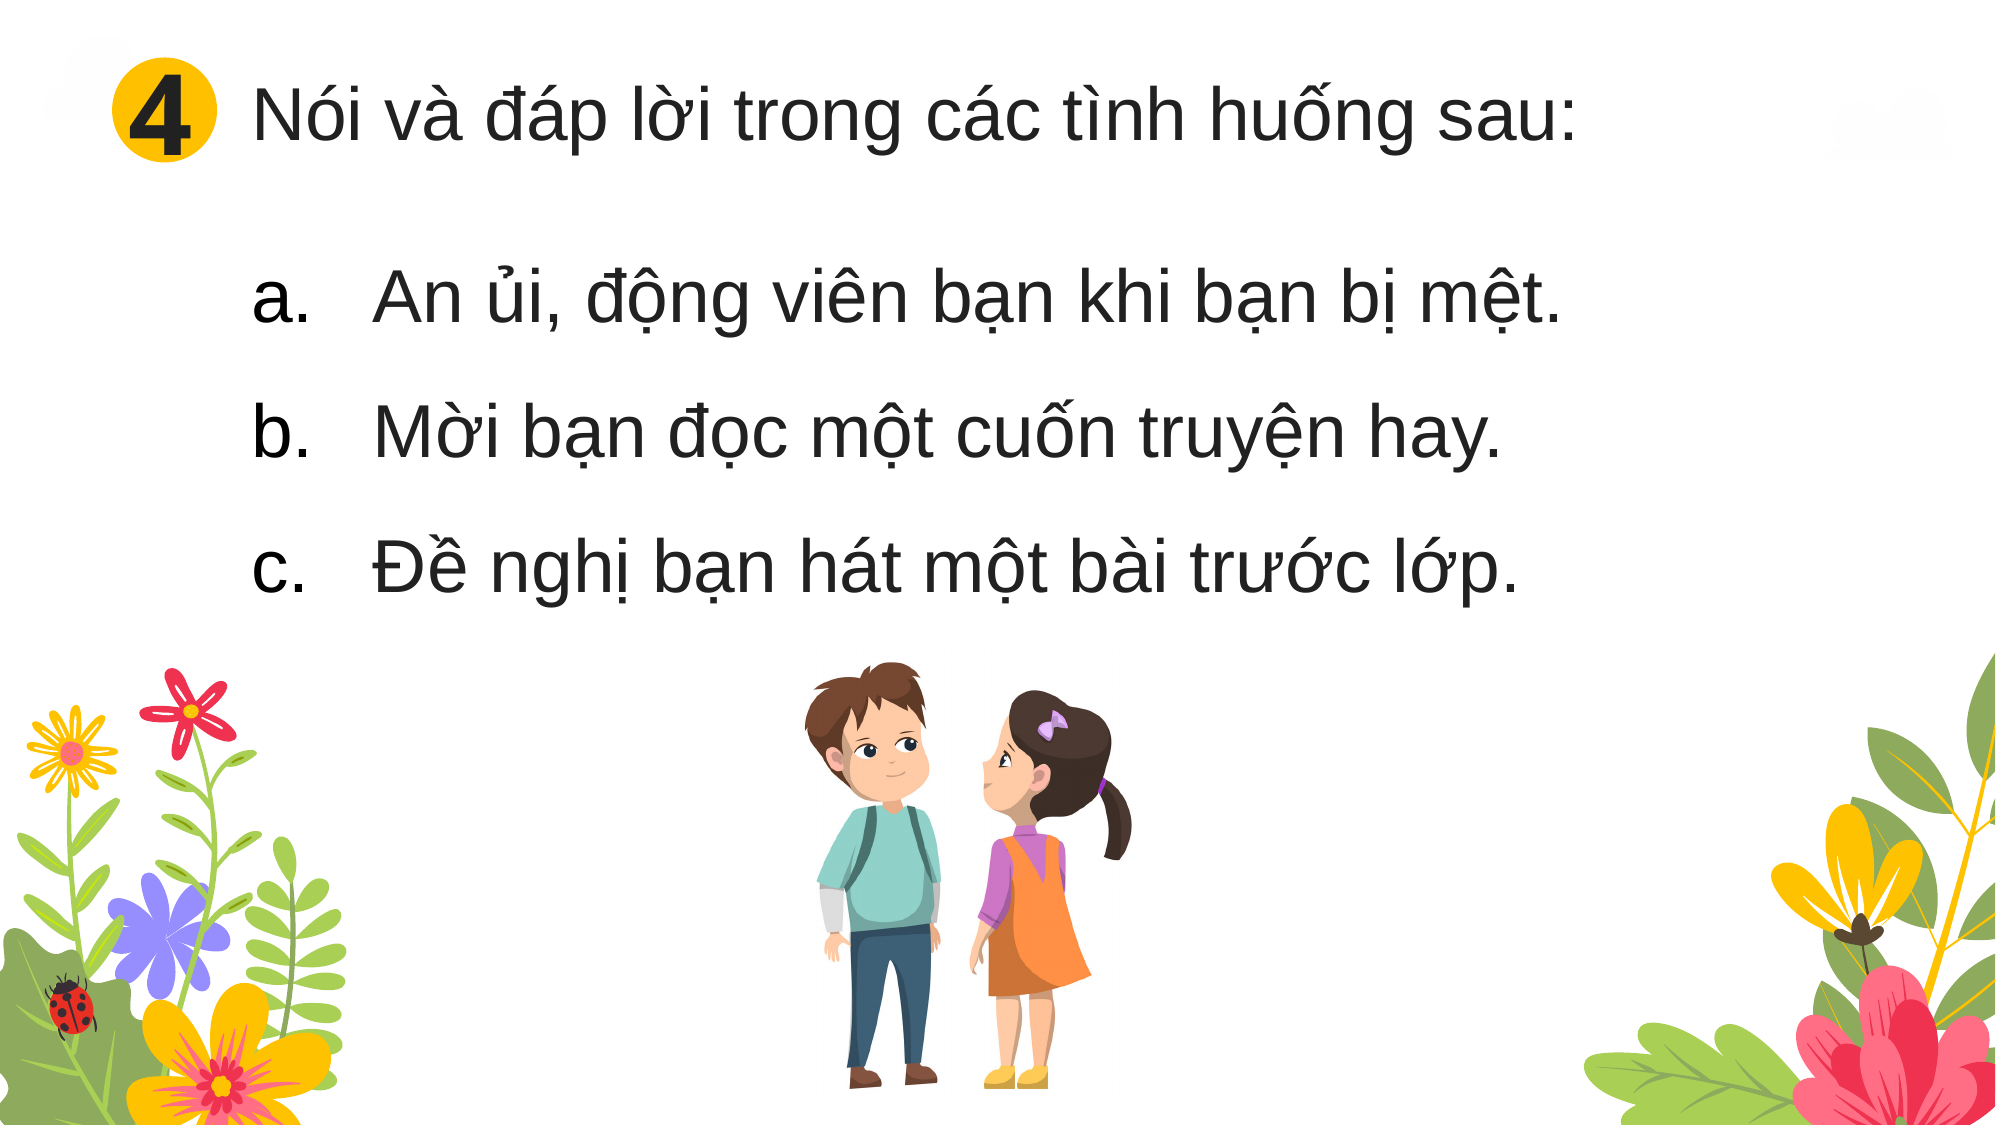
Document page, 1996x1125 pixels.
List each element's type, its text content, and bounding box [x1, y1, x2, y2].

picture [783, 643, 1153, 1096]
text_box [108, 57, 1996, 183]
text_box An ủi, động viên bạn khi bạn bị mệt. Mời bạn đọc một cuốn truyện hay. Đề nghị bạn hát một bài trước lớp. [236, 194, 1857, 320]
